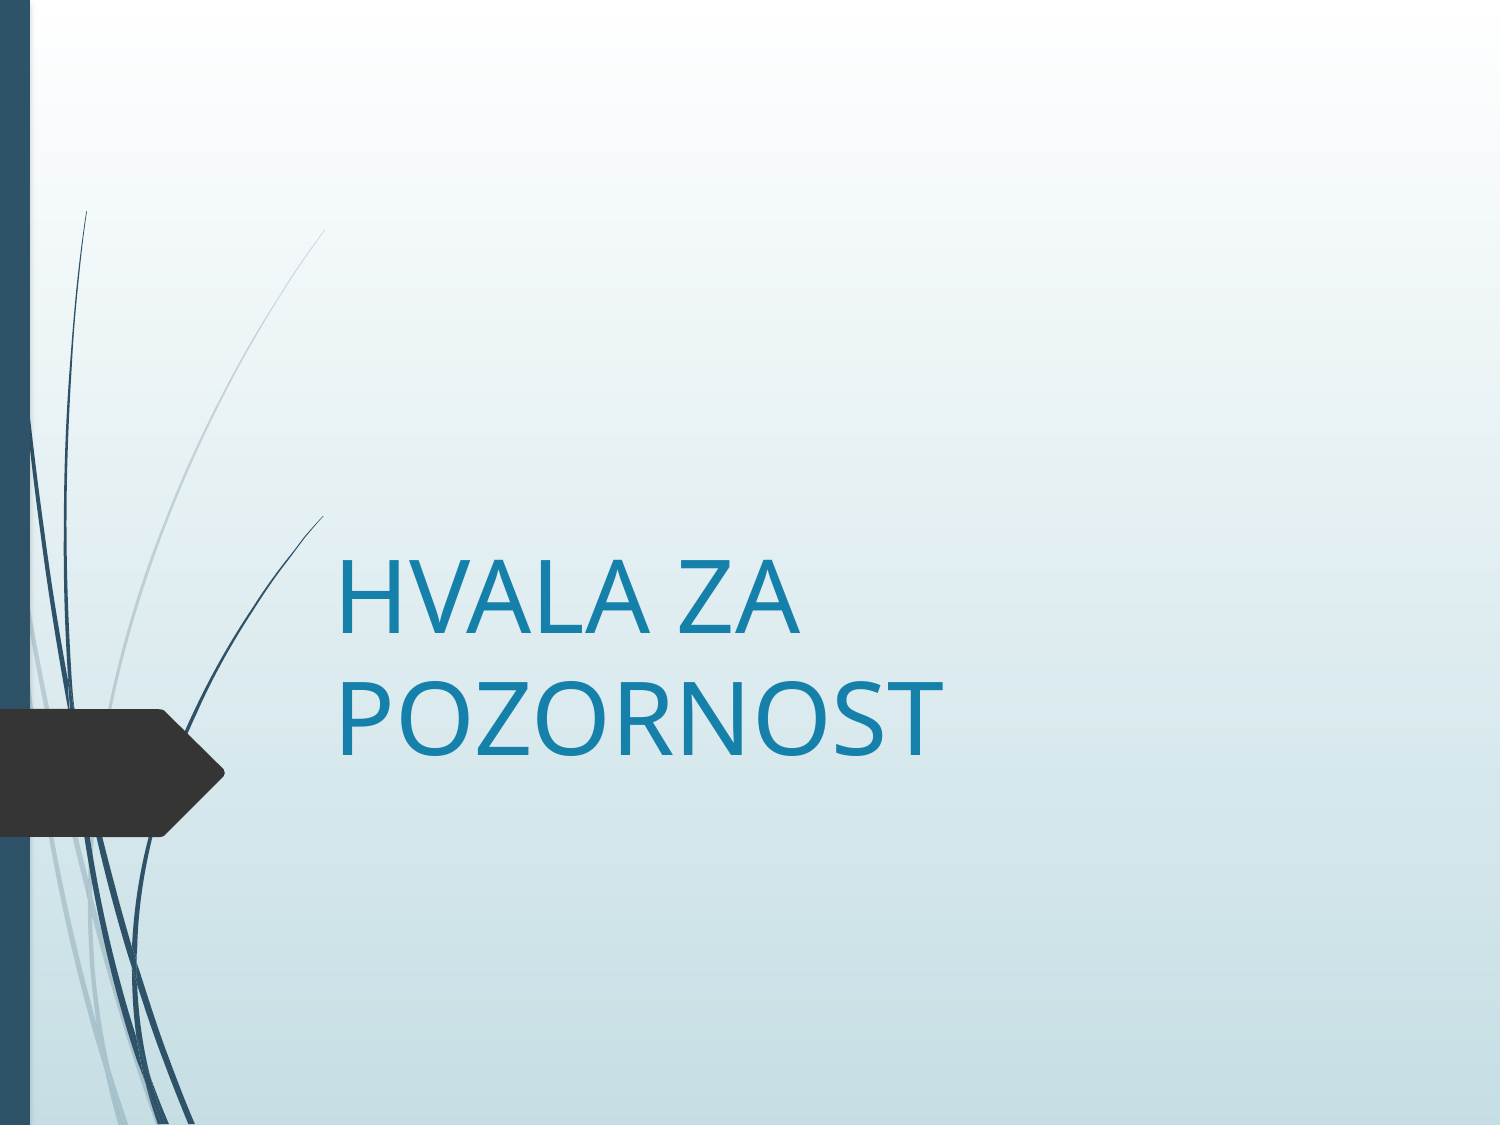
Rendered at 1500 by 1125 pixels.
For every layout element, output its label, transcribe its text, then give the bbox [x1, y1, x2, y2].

title HVALA ZA POZORNOST [318, 412, 1402, 784]
